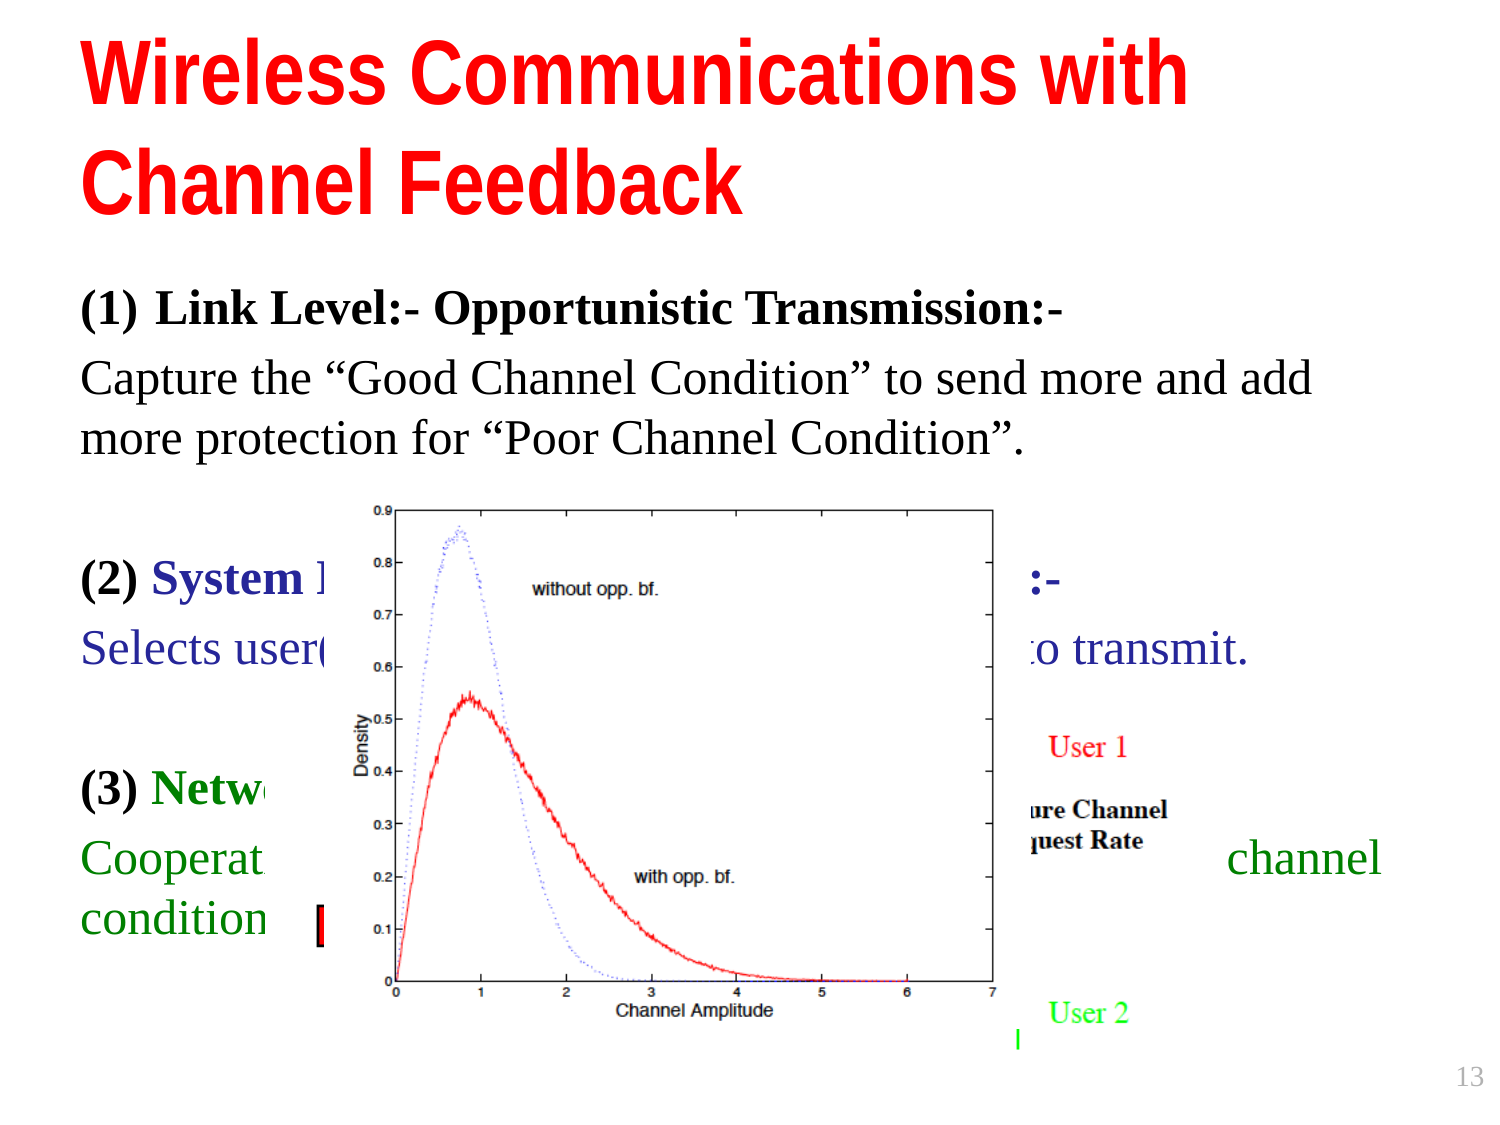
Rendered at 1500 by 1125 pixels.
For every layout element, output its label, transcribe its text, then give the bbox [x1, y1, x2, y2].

text_box Link Level:- Opportunistic Transmission:- Capture the “Good Channel Condition” to send more and add more protection for “Poor Channel Condition”. (2) System Level:- Opportunistic Scheduling:- Selects user(s) with the best channel condition to transmit. (3) Network Level:- Interference Mitigation:- Cooperative MIMO and Coordinated MIMO all requires channel condition feedback. [64, 267, 1410, 1008]
slide_number 13 [1187, 1049, 1500, 1125]
picture [265, 467, 1220, 1071]
text_box Wireless Communications with Channel Feedback [64, 24, 1459, 220]
